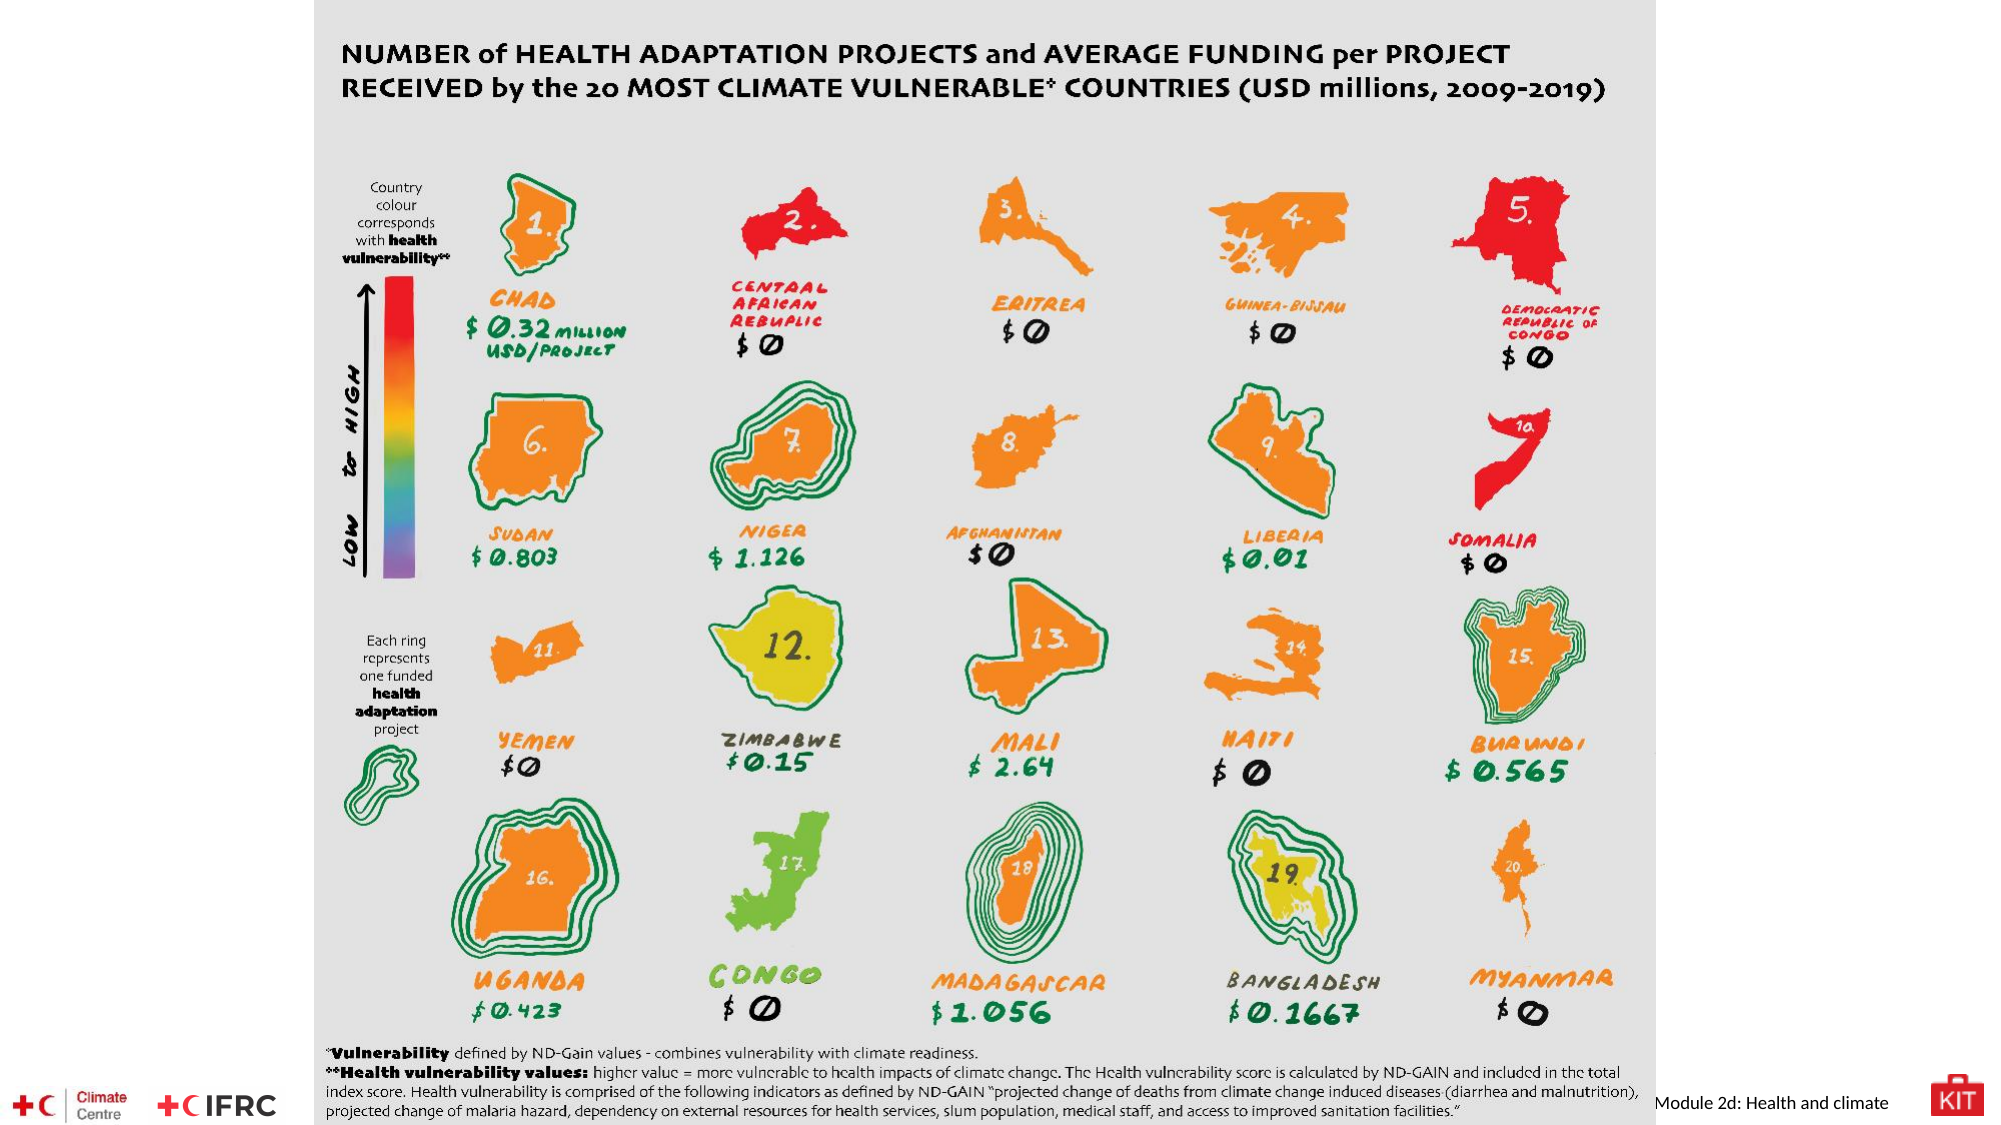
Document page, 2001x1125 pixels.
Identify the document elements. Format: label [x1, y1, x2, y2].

picture [0, 1086, 286, 1125]
picture [1931, 1074, 1984, 1116]
picture [314, 0, 1656, 1125]
